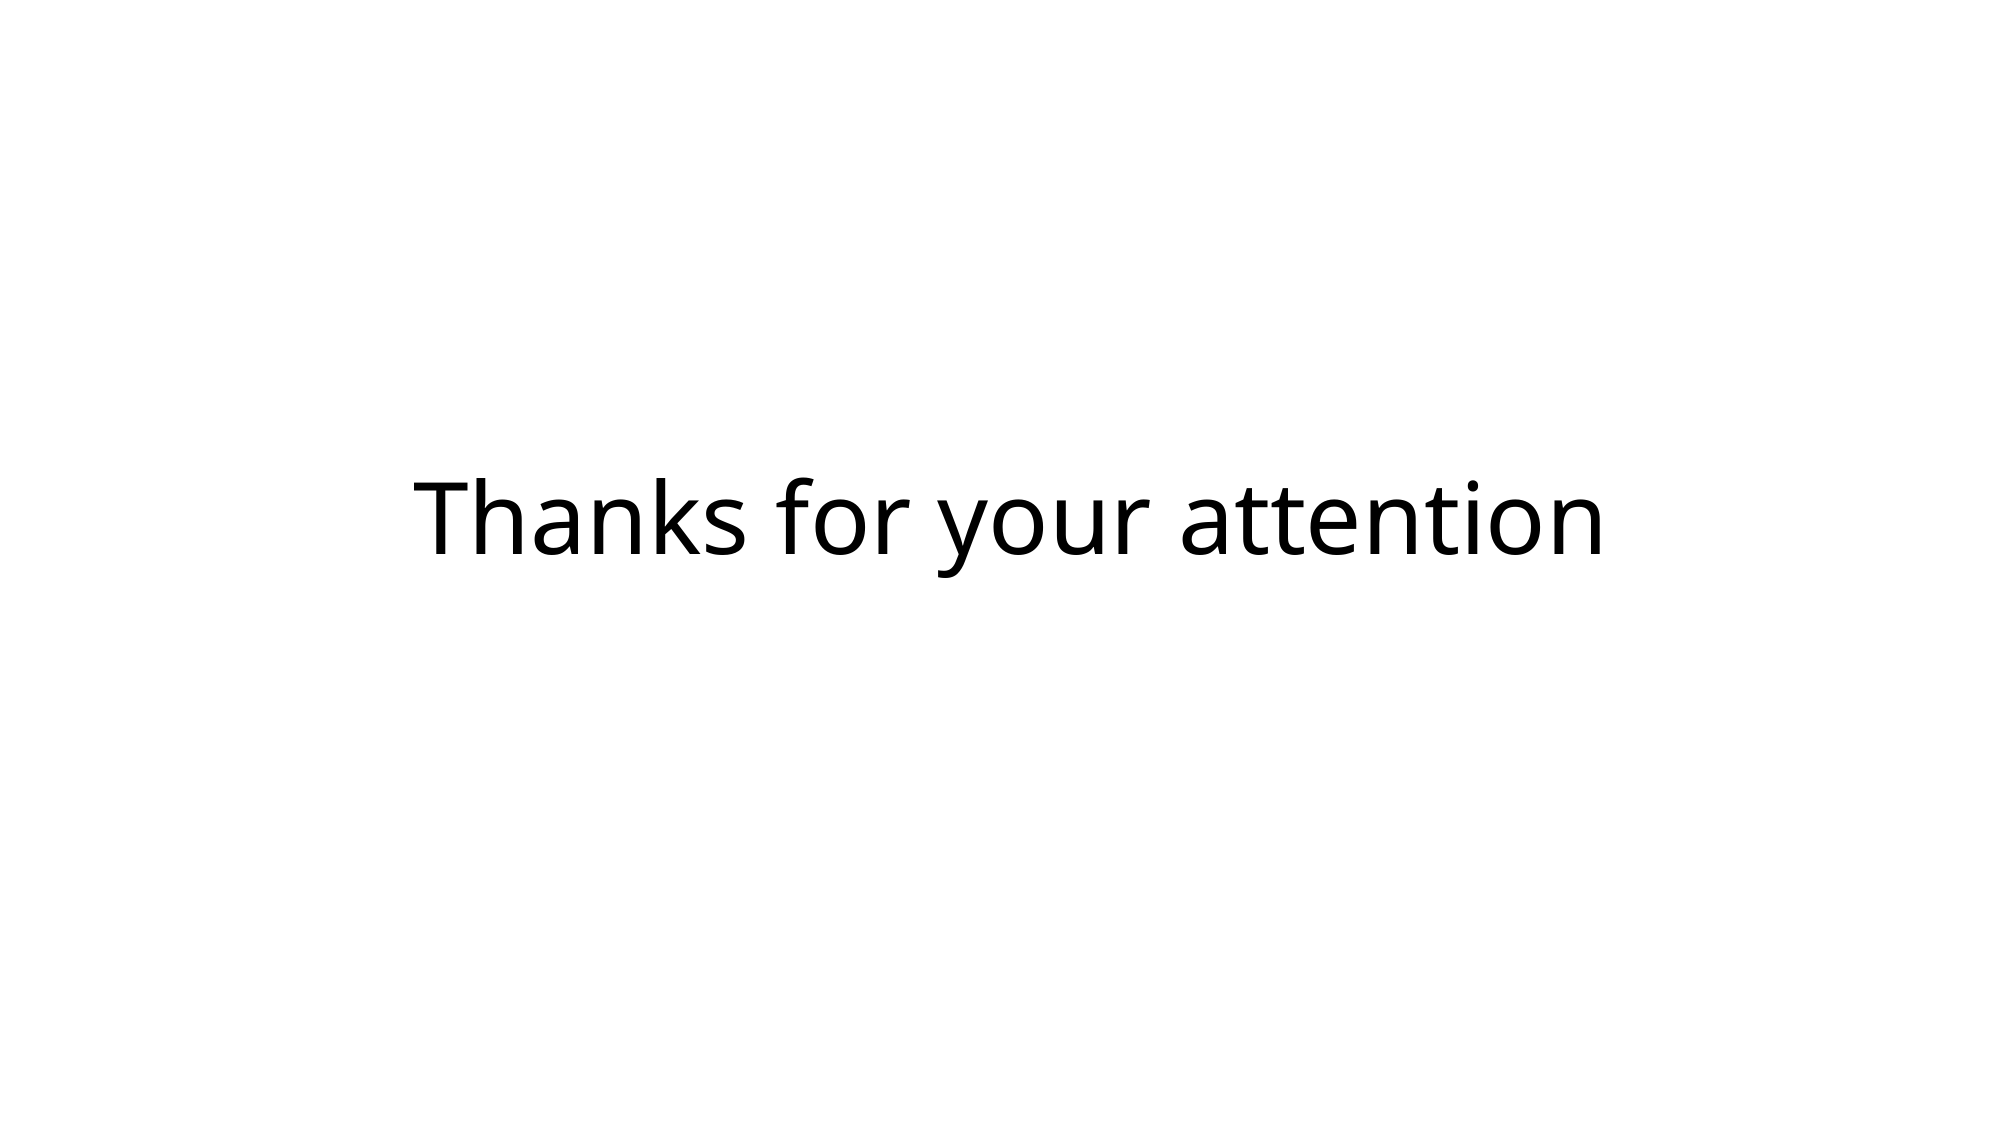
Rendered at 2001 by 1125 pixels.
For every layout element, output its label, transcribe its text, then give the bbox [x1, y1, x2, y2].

title Thanks for your attention [148, 413, 1874, 632]
